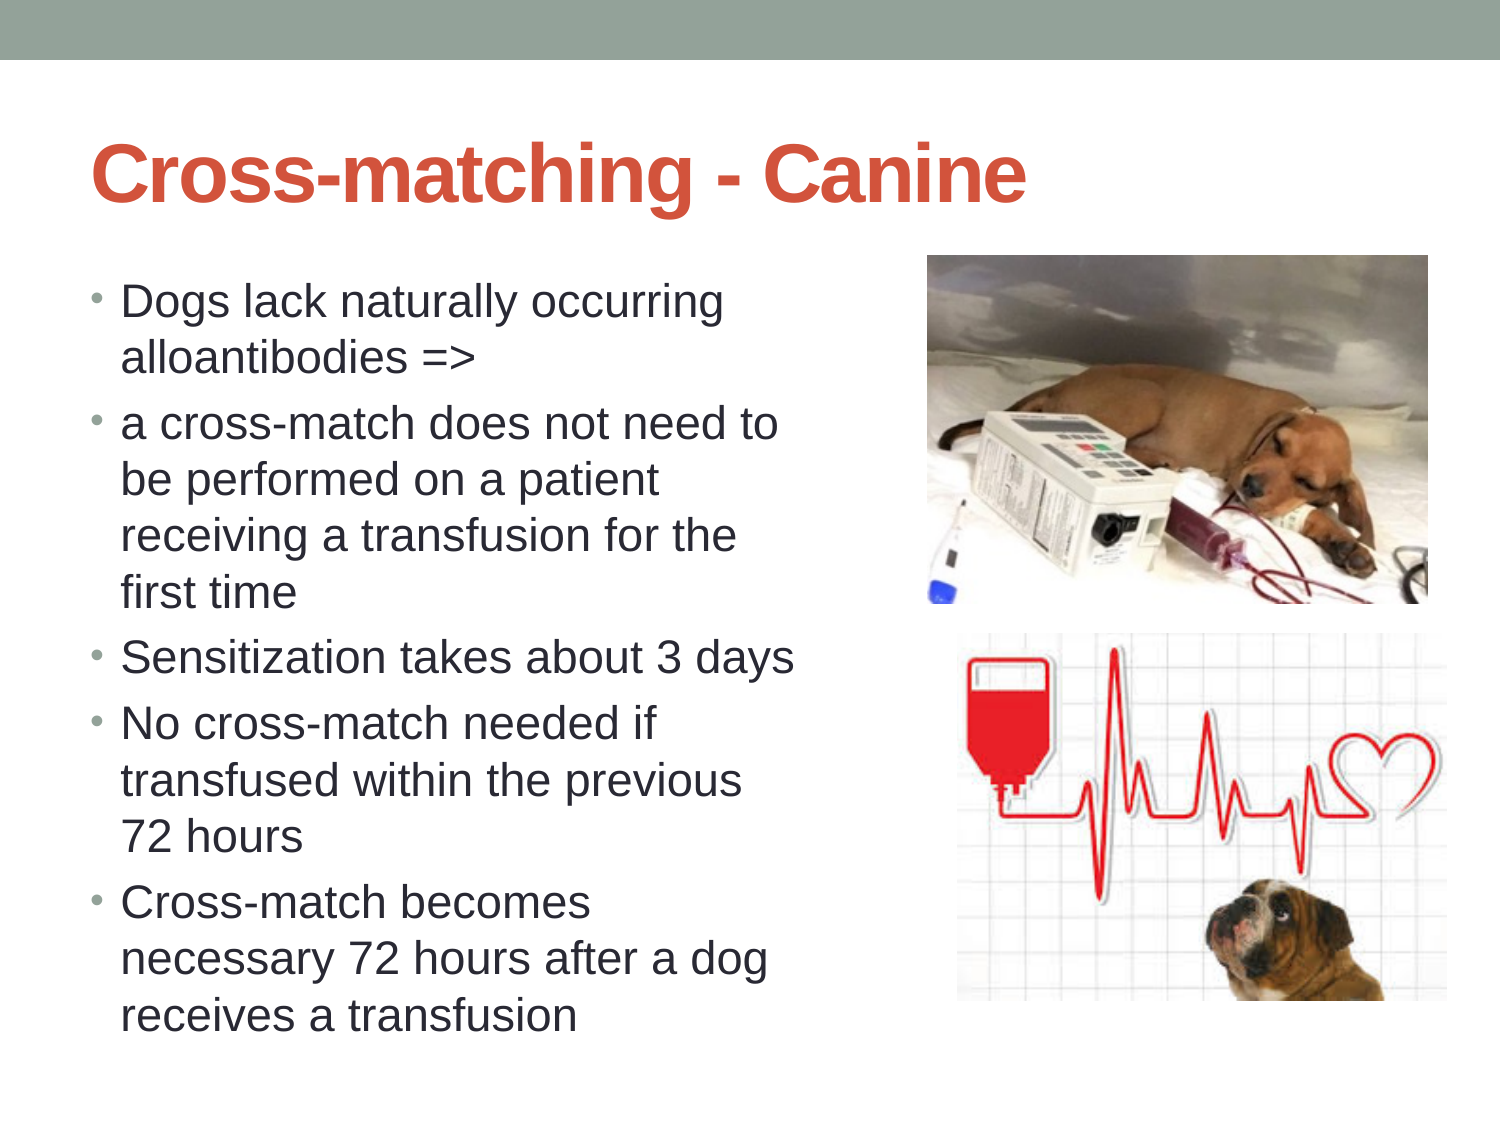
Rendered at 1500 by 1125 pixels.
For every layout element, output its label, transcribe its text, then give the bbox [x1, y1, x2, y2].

list Dogs lack naturally occurring alloantibodies => a cross-match does not need to be performed on a patient receiving a transfusion for the first time Sensitization takes about 3 days No cross-match needed if transfused within the previous 72 hours Cross-match becomes necessary 72 hours after a dog receives a transfusion [75, 262, 821, 1059]
picture [926, 255, 1428, 604]
picture [956, 633, 1448, 1001]
title Cross-matching - Canine [75, 87, 1425, 250]
